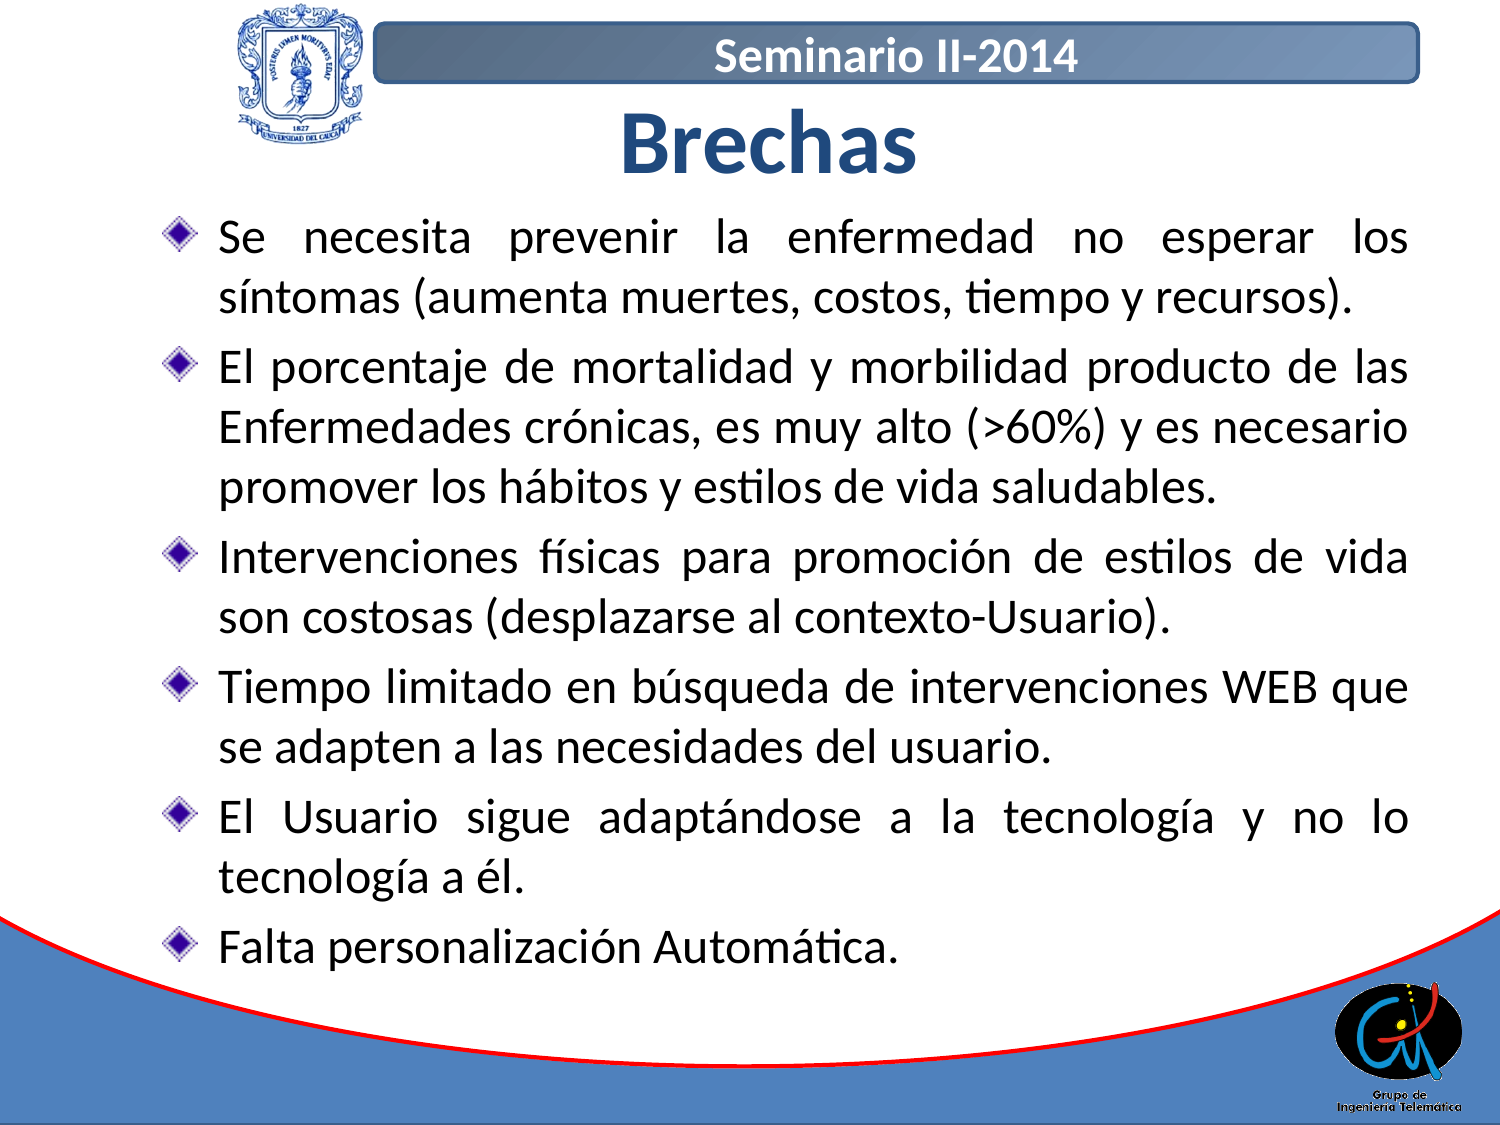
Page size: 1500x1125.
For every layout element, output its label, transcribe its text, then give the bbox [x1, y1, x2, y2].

picture [162, 346, 198, 382]
picture [162, 796, 198, 832]
picture [162, 666, 198, 702]
picture [1335, 982, 1462, 1113]
title Brechas [170, 42, 1367, 196]
picture [162, 926, 198, 962]
list Se necesita prevenir la enfermedad no esperar los síntomas (aumenta muertes, costos, tiempo y recursos). El porcentaje de mortalidad y morbilidad producto de las Enfermedades crónicas, es muy alto (>60%) y es necesario promover los hábitos y estilos de vida saludables. Intervenciones físicas para promoción de estilos de vida son costosas (desplazarse al contexto-Usuario). Tiempo limitado en búsqueda de intervenciones WEB que se adapten a las necesidades del usuario. El Usuario sigue adaptándose a la tecnología y no lo tecnología a él. Falta personalización Automática. [147, 196, 1426, 956]
picture [162, 216, 198, 252]
picture [162, 536, 198, 572]
picture [234, 0, 365, 42]
